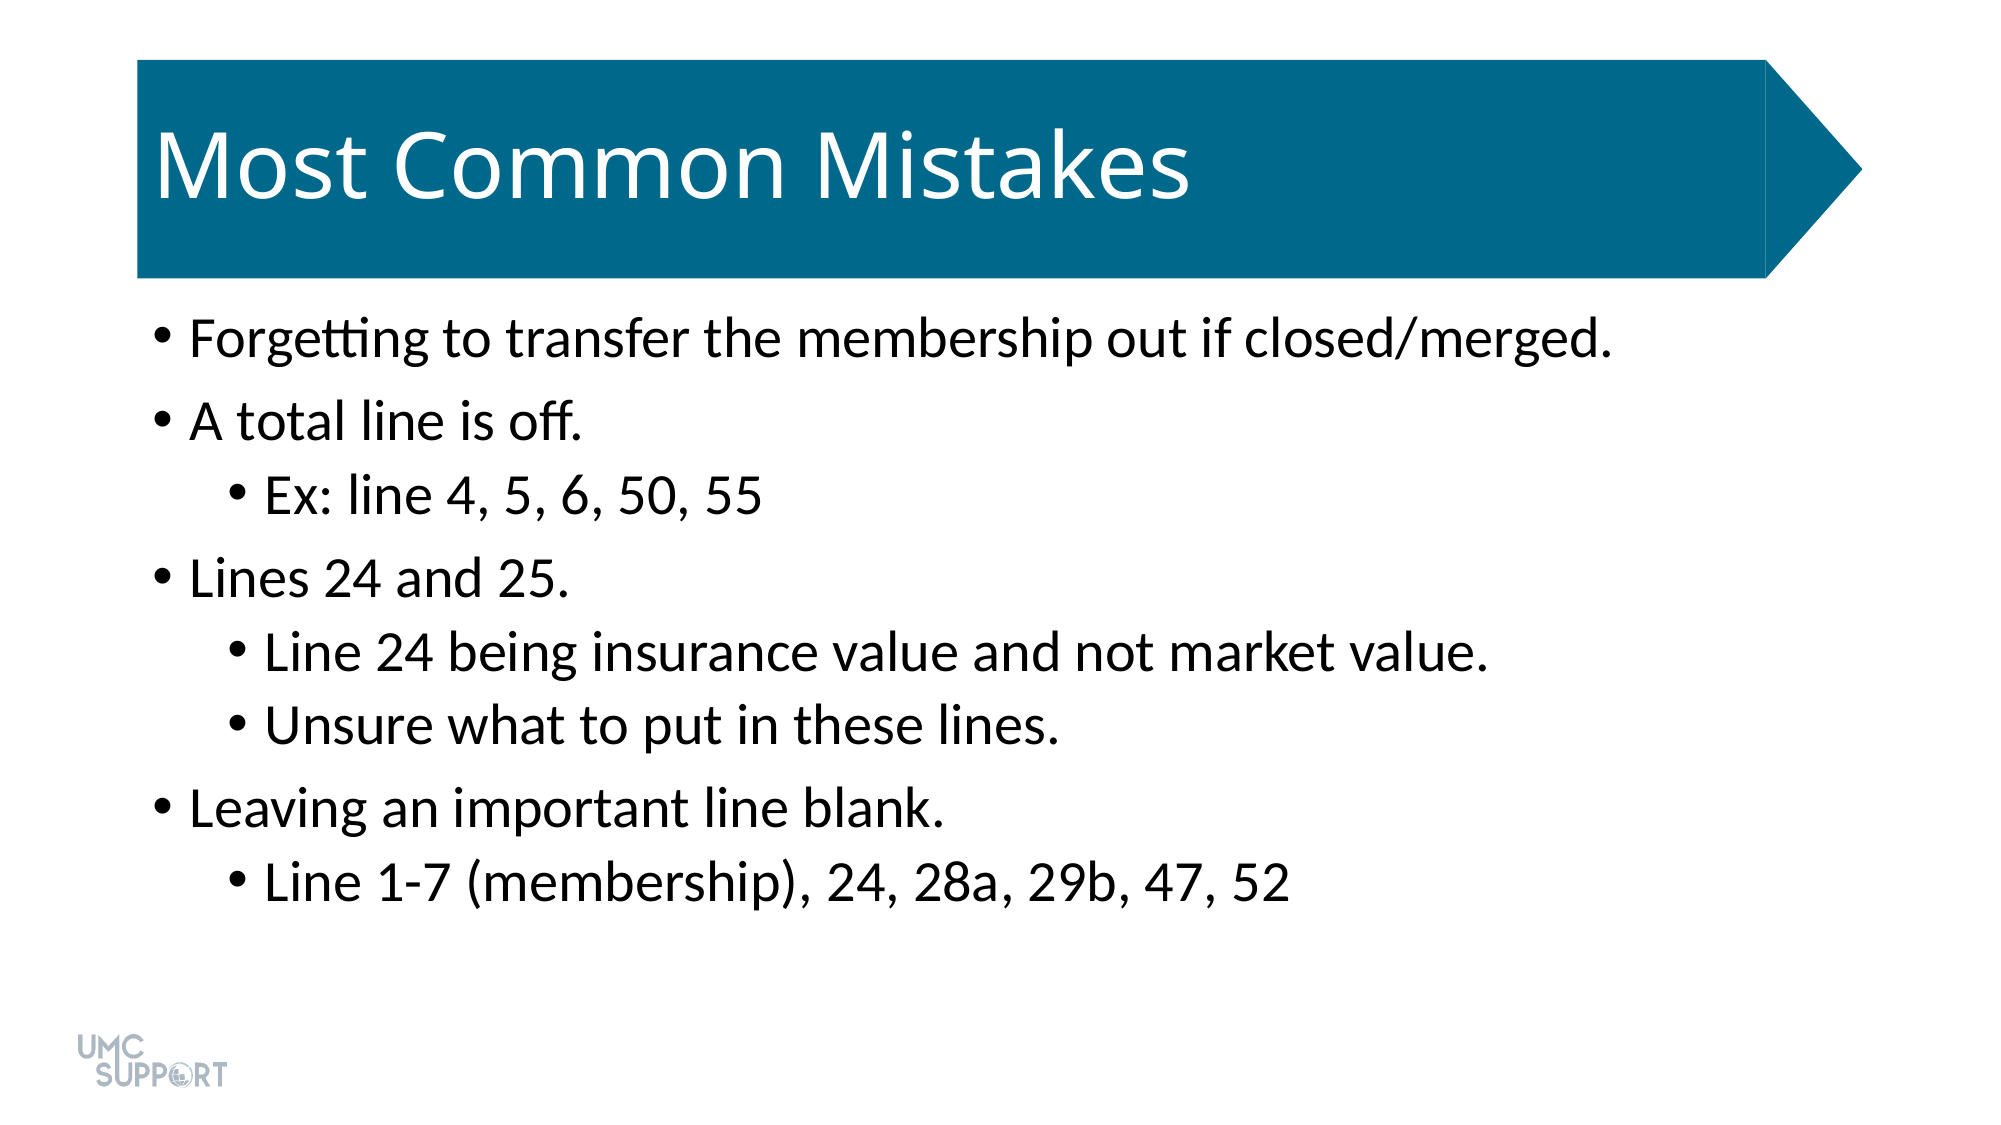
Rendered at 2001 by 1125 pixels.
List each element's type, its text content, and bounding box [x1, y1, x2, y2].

title Most Common Mistakes [137, 59, 1863, 278]
list Forgetting to transfer the membership out if closed/merged. A total line is off. Ex: line 4, 5, 6, 50, 55 Lines 24 and 25. Line 24 being insurance value and not market value. Unsure what to put in these lines. Leaving an important line blank. Line 1-7 (membership), 24, 28a, 29b, 47, 52 [137, 299, 1863, 1014]
